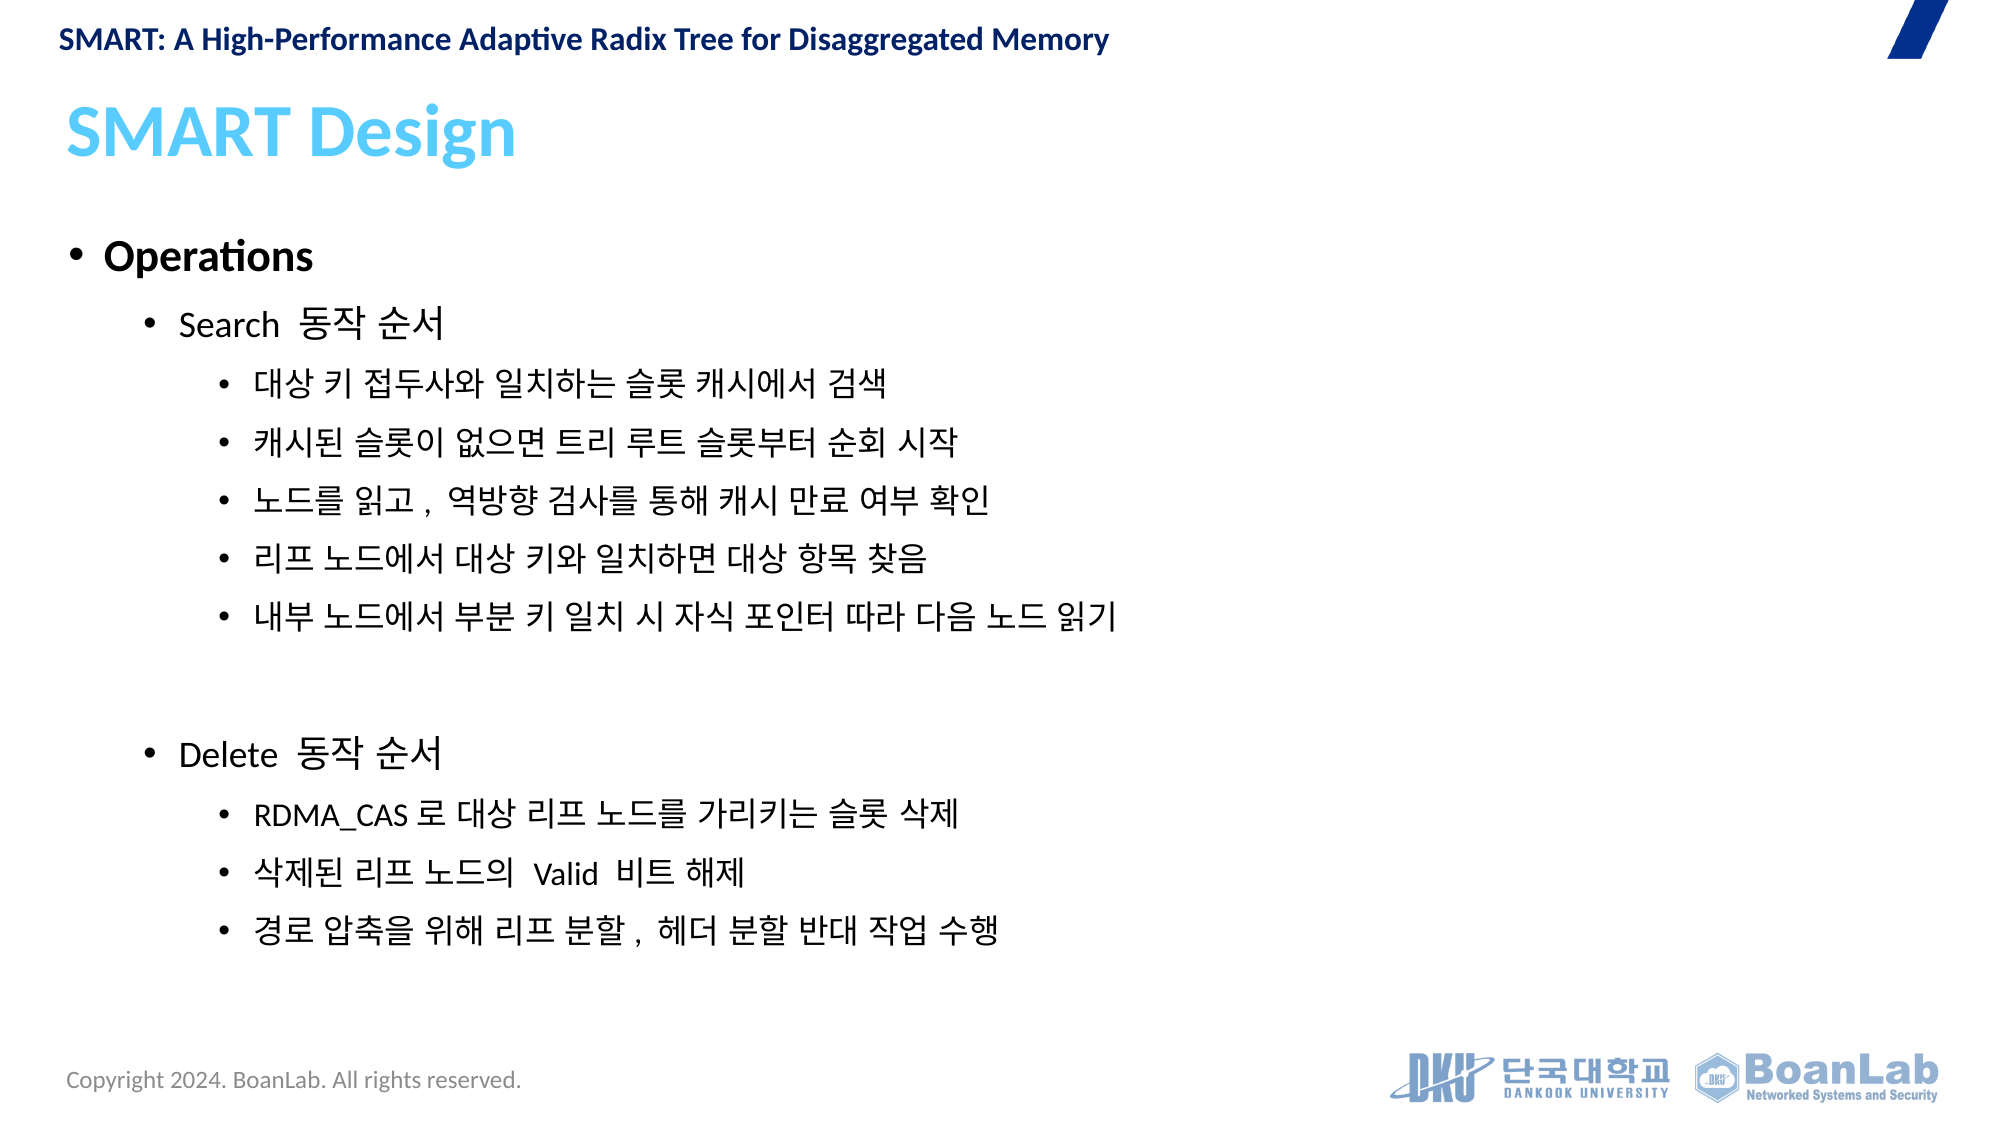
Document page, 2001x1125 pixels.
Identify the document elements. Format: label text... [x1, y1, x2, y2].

picture [1887, 0, 1949, 59]
list SMART: A High-Performance Adaptive Radix Tree for Disaggregated Memory [41, 9, 1378, 70]
list Operations Search 동작 순서 대상 키 접두사와 일치하는 슬롯 캐시에서 검색 캐시된 슬롯이 없으면 트리 루트 슬롯부터 순회 시작 노드를 읽고, 역방향 검사를 통해 캐시 만료 여부 확인 리프 노드에서 대상 키와 일치하면 대상 항목 찾음 내부 노드에서 부분 키 일치 시 자식 포인터 따라 다음 노드 읽기 Delete 동작 순서 RDMA_CAS로 대상 리프 노드를 가리키는 슬롯 삭제 삭제된 리프 노드의 Valid 비트 해제 경로 압축을 위해 리프 분할, 헤더 분할 반대 작업 수행 [51, 207, 1949, 1109]
title SMART Design [51, 81, 1949, 181]
